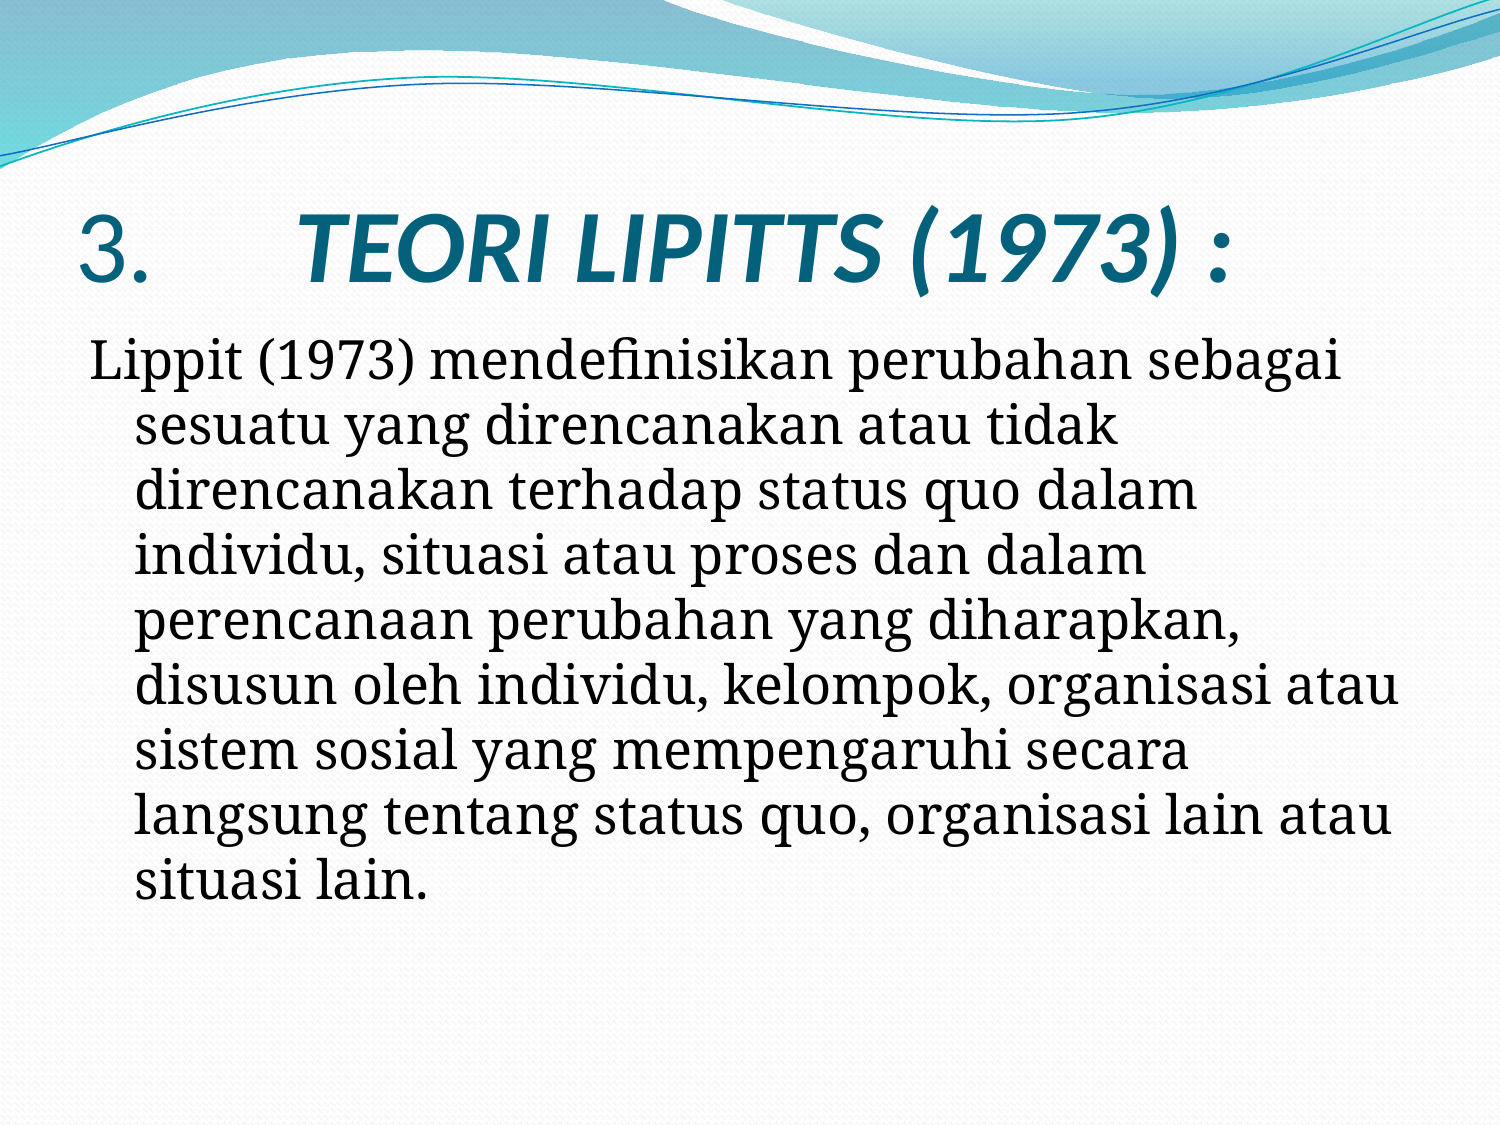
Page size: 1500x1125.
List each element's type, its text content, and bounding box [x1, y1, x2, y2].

title 3. TEORI LIPITTS (1973) : [75, 115, 1425, 303]
list Lippit (1973) mendefinisikan perubahan sebagai sesuatu yang direncanakan atau tidak direncanakan terhadap status quo dalam individu, situasi atau proses dan dalam perencanaan perubahan yang diharapkan, disusun oleh individu, kelompok, organisasi atau sistem sosial yang mempengaruhi secara langsung tentang status quo, organisasi lain atau situasi lain. [75, 317, 1425, 1038]
